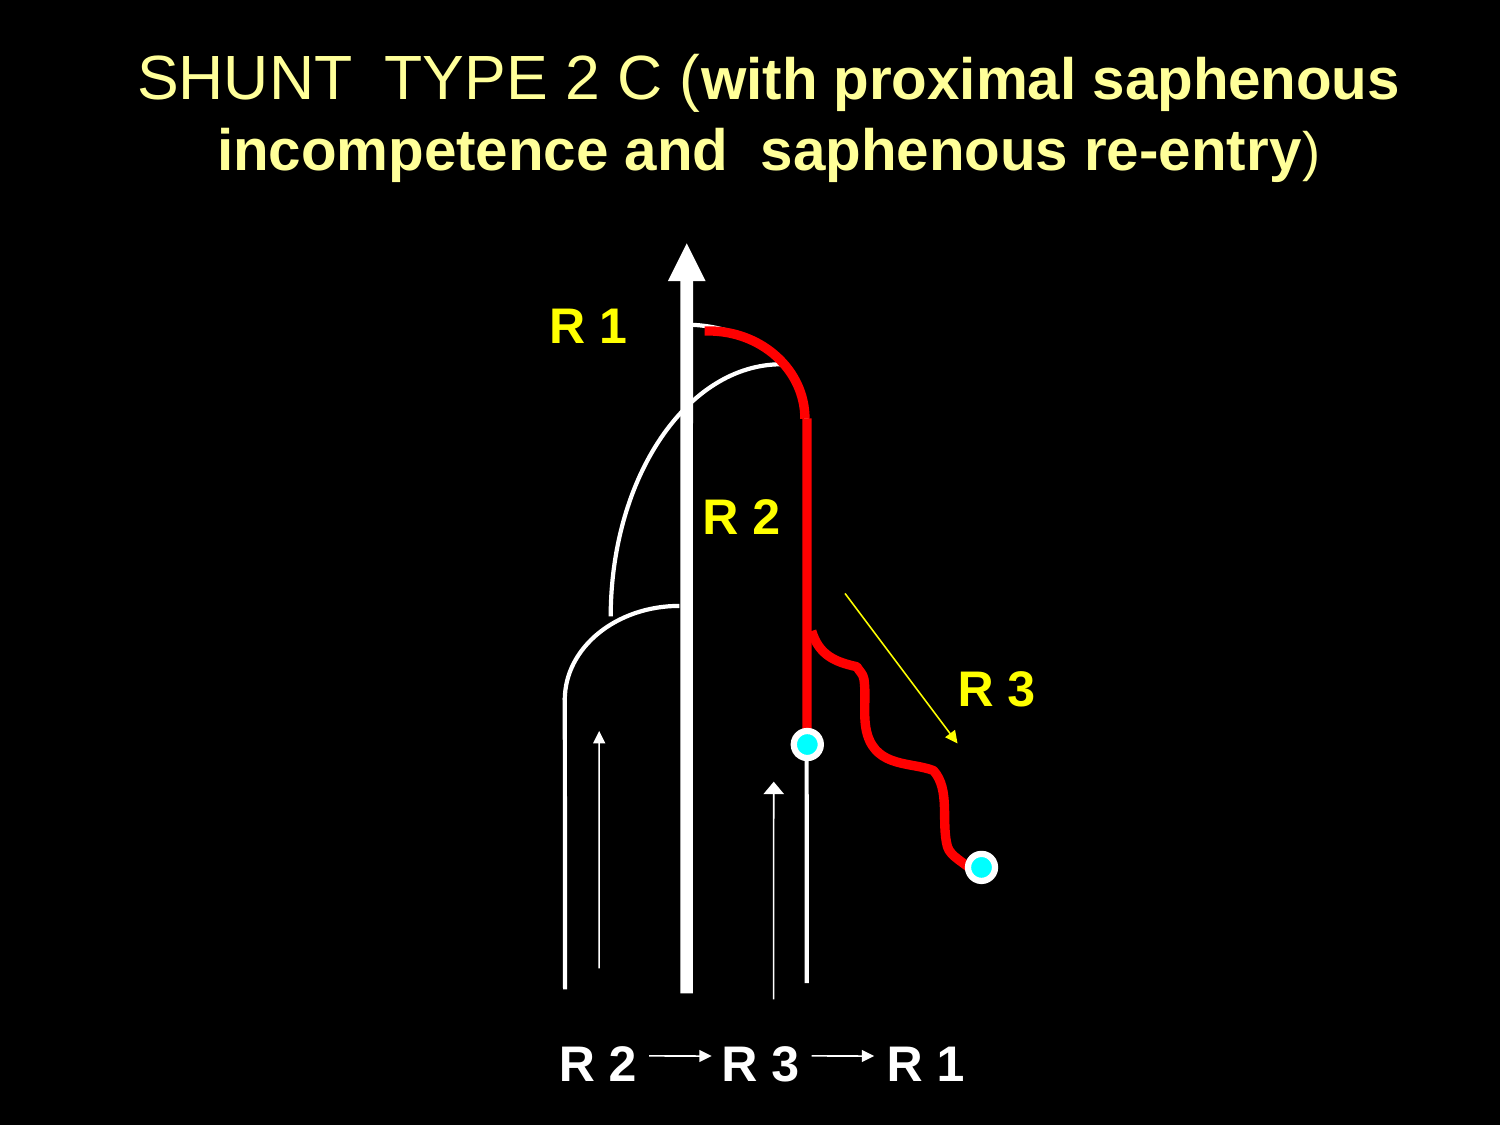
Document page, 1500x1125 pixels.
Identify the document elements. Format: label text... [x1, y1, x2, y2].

text_box SHUNT TYPE 2 C (with proximal saphenous incompetence and saphenous re-entry) [37, 37, 1500, 183]
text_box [548, 243, 1036, 1092]
